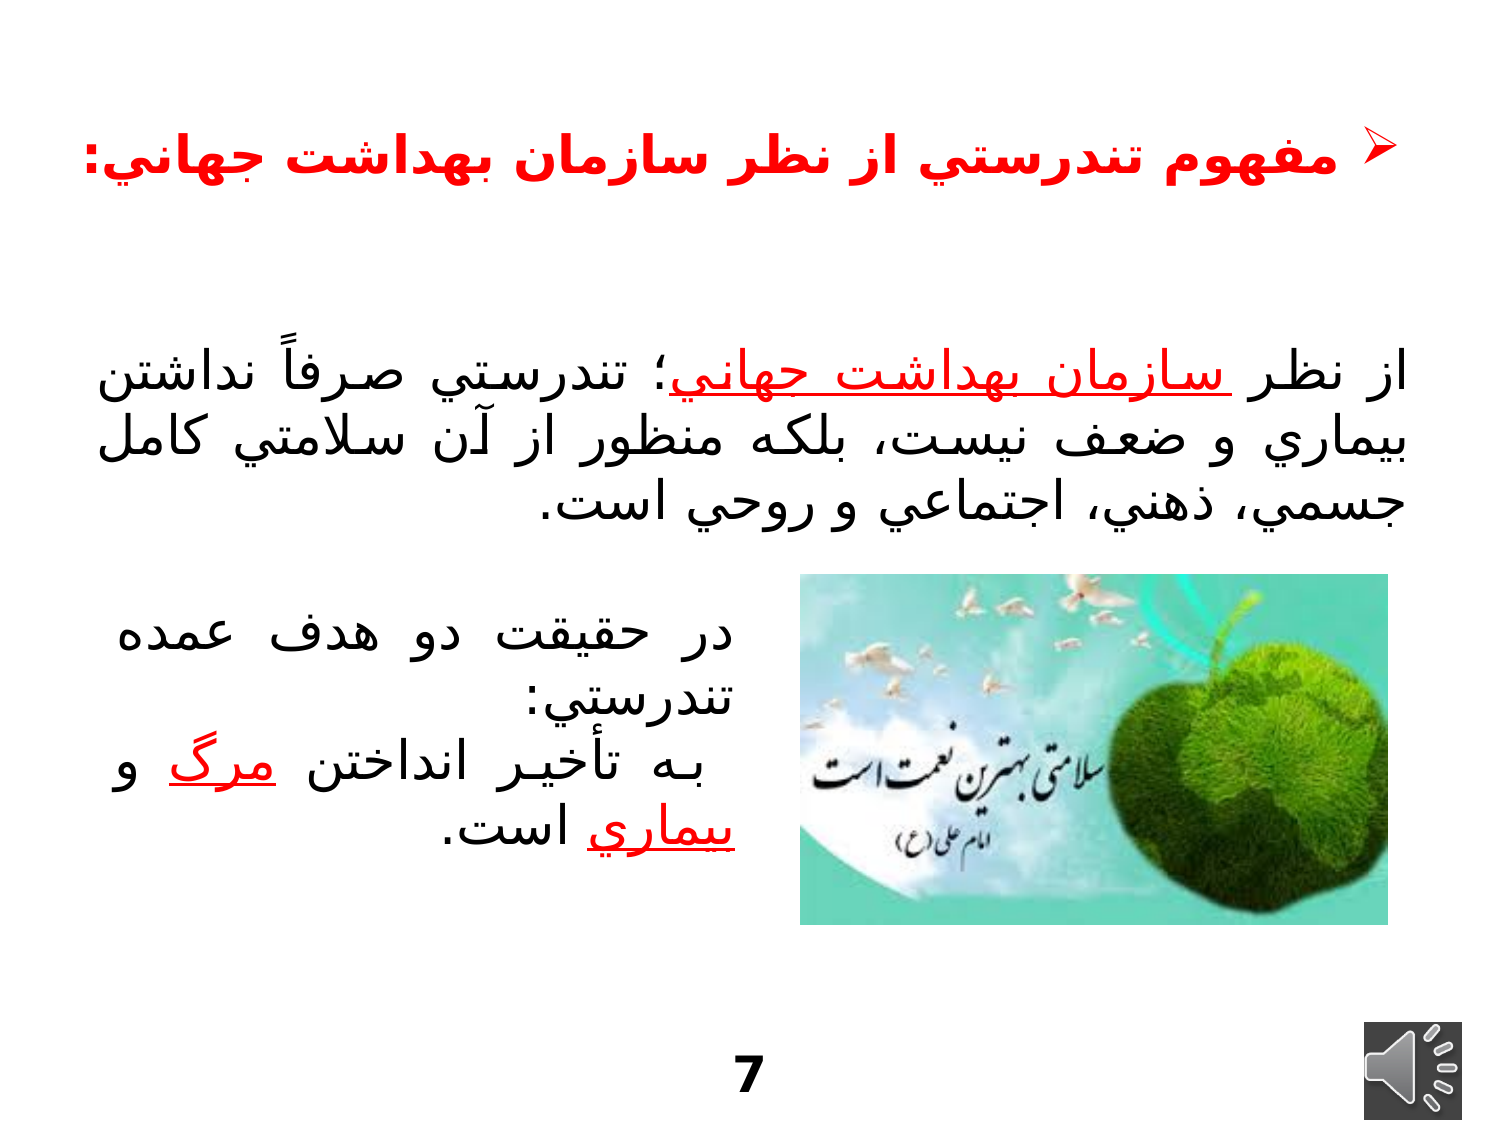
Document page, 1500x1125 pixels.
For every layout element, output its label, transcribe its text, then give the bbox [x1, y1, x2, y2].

title مفهوم تندرستي از نظر سازمان بهداشت جهاني: [62, 87, 1413, 218]
list از نظر سازمان بهداشت جهاني؛ تندرستي صرفاً نداشتن بيماري و ضعف نيست، بلكه منظور از آن سلامتي كامل جسمي، ذهني، اجتماعي و روحي است. [75, 262, 1425, 800]
footer 7 [512, 1042, 988, 1103]
picture [799, 574, 1388, 926]
text_box در حقيقت دو هدف عمده تندرستي: به تأخير انداختن مرگ و بيماري است. [87, 587, 750, 863]
picture [1363, 1020, 1464, 1122]
